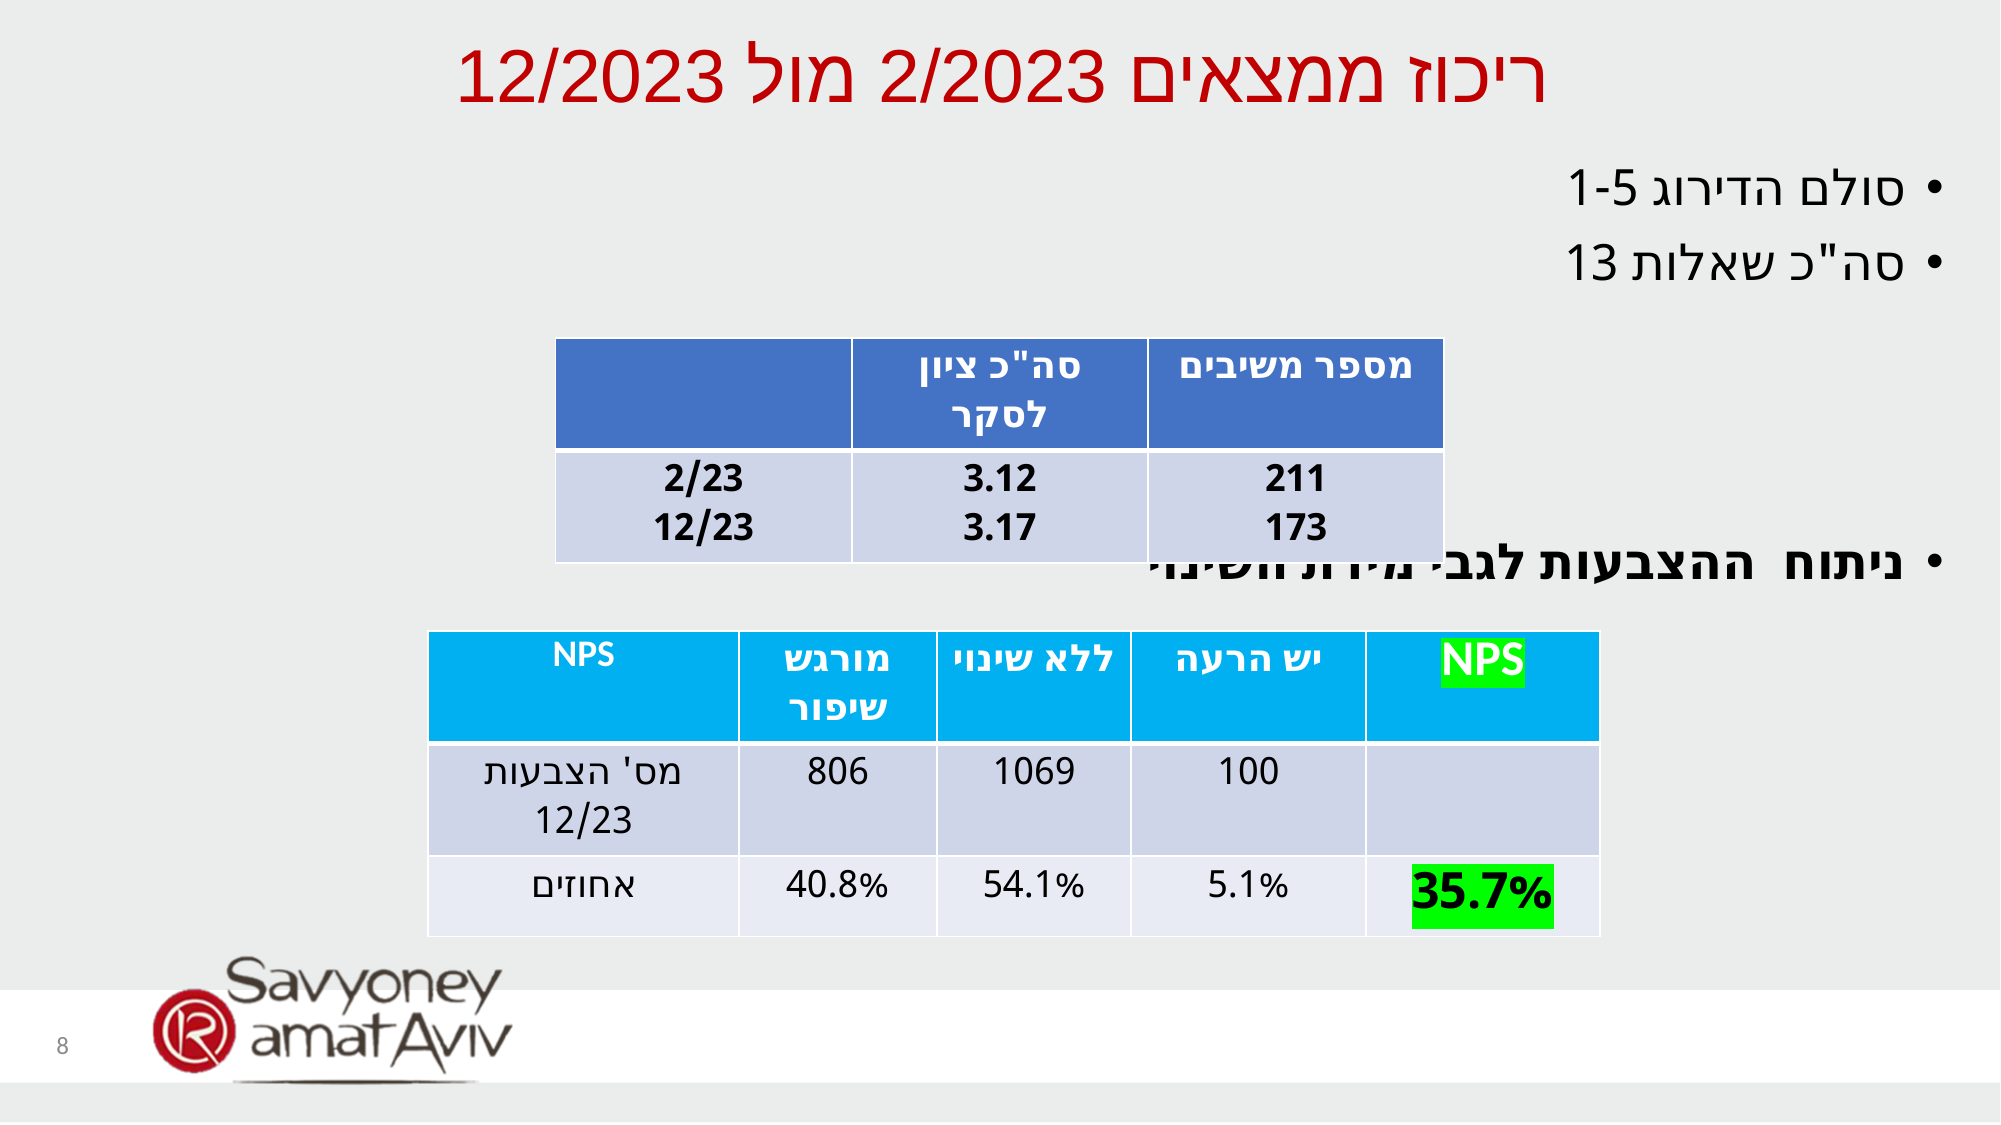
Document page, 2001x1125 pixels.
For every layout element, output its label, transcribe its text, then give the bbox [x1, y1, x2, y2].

title ריכוז ממצאים 2/2023 מול 12/2023 [46, 18, 1959, 73]
table_cell 35.7% [1367, 857, 1599, 936]
table_header NPS [429, 632, 738, 741]
table_cell 806 [740, 746, 936, 855]
table_cell מס' הצבעות 12/23 [429, 746, 738, 855]
table_header ללא שינוי [938, 632, 1130, 741]
picture [152, 955, 514, 1091]
table_header מורגש שיפור [740, 632, 936, 741]
table_cell 5.1% [1132, 857, 1365, 936]
table_cell 211 173 [1149, 453, 1443, 562]
table_cell 1069 [938, 746, 1130, 855]
table_cell 3.12 3.17 [853, 453, 1147, 562]
table_cell 100 [1132, 746, 1365, 855]
table_cell אחוזים [429, 857, 738, 936]
table_cell 54.1% [938, 857, 1130, 936]
table_header סה"כ ציון לסקר [853, 339, 1147, 448]
table_cell [1367, 746, 1599, 855]
table_header [556, 339, 851, 448]
list סולם הדירוג 1-5 סה"כ שאלות 13 ניתוח ההצבעות לגבי מידת השינוי [46, 73, 1959, 959]
table_cell 40.8% [740, 857, 936, 936]
slide_number 8 [11, 1014, 114, 1076]
table_header יש הרעה [1132, 632, 1365, 741]
table_cell 2/23 12/23 [556, 453, 851, 562]
table_header NPS [1367, 632, 1599, 741]
table_header מספר משיבים [1149, 339, 1443, 448]
